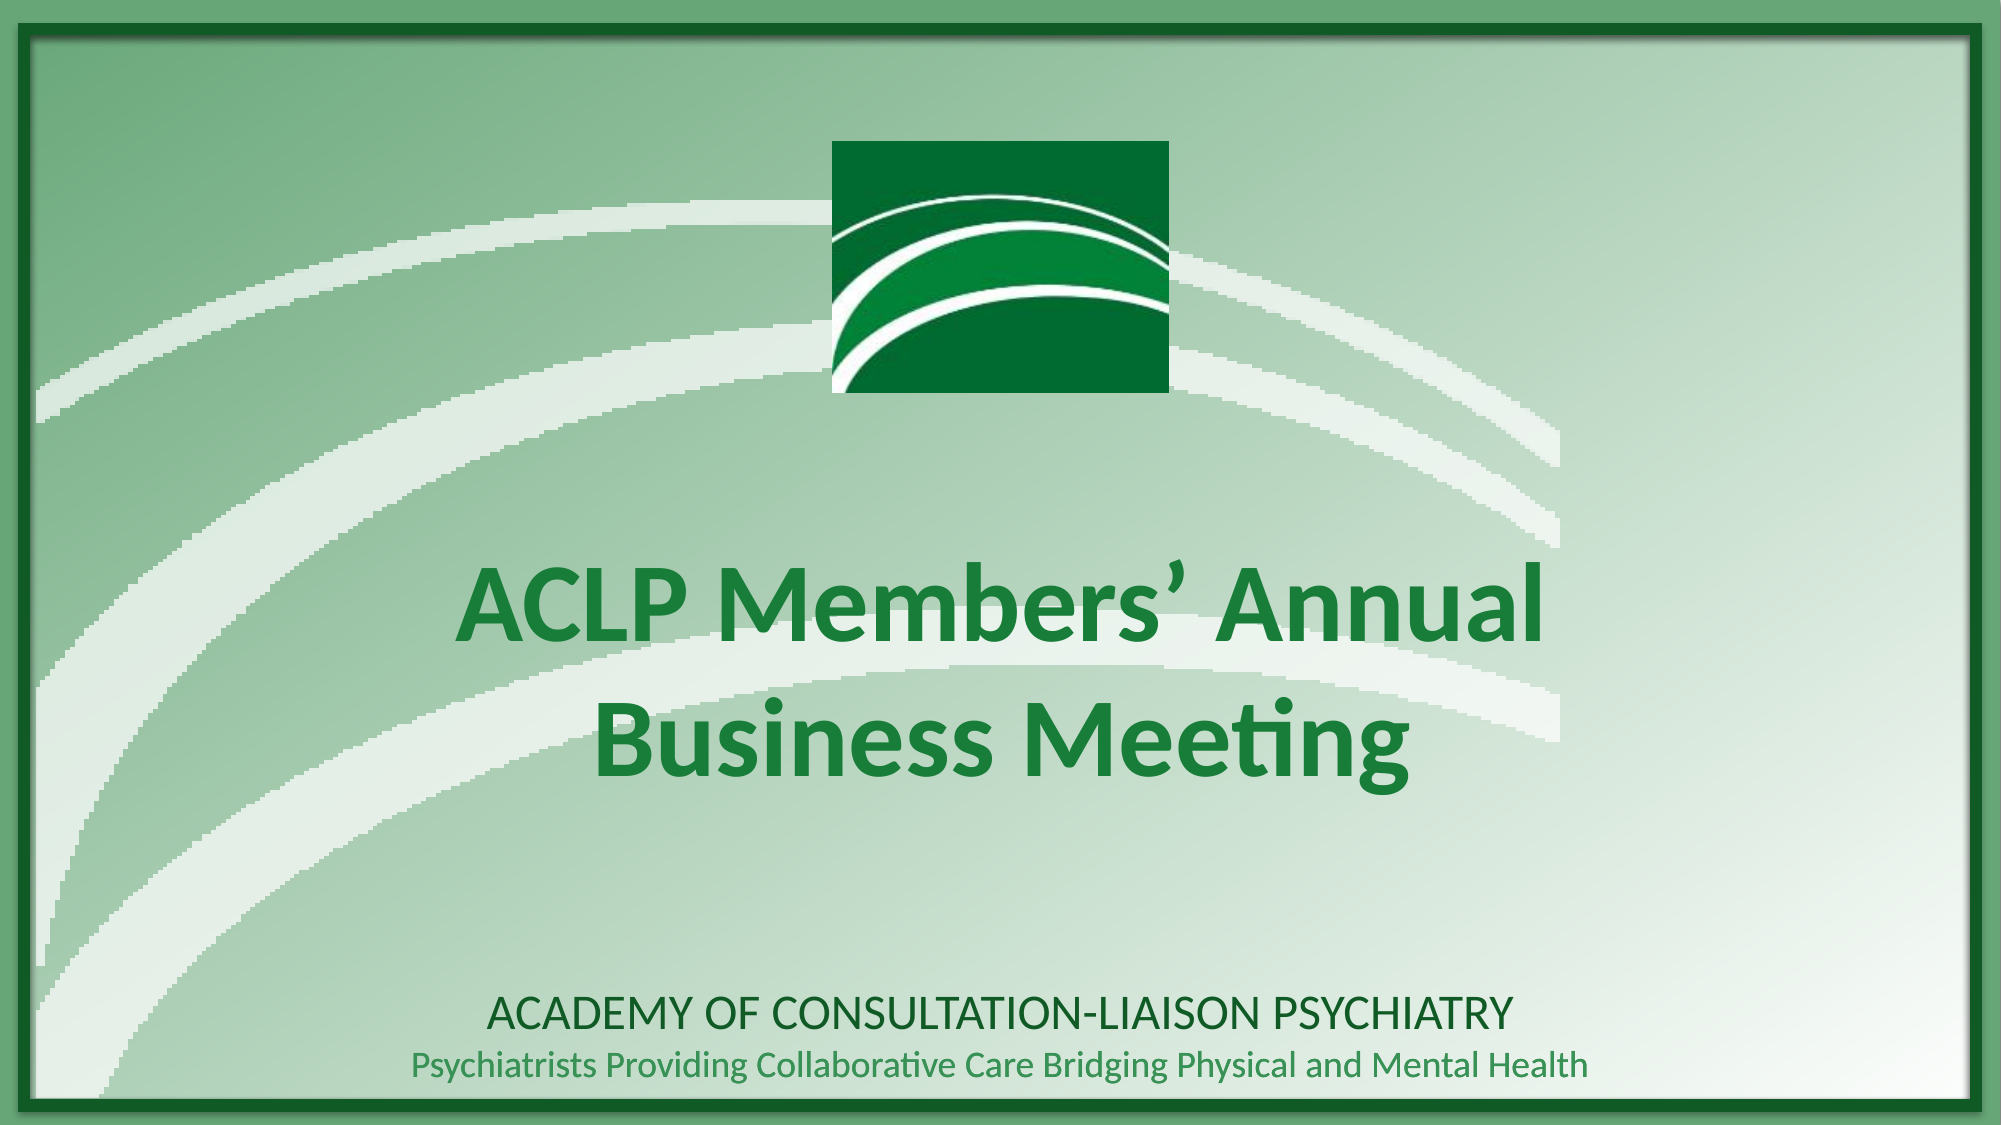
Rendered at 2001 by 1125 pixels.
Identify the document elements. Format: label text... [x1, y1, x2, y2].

picture [832, 141, 1169, 393]
title ACLP Members’ Annual Business Meeting [334, 429, 1671, 898]
